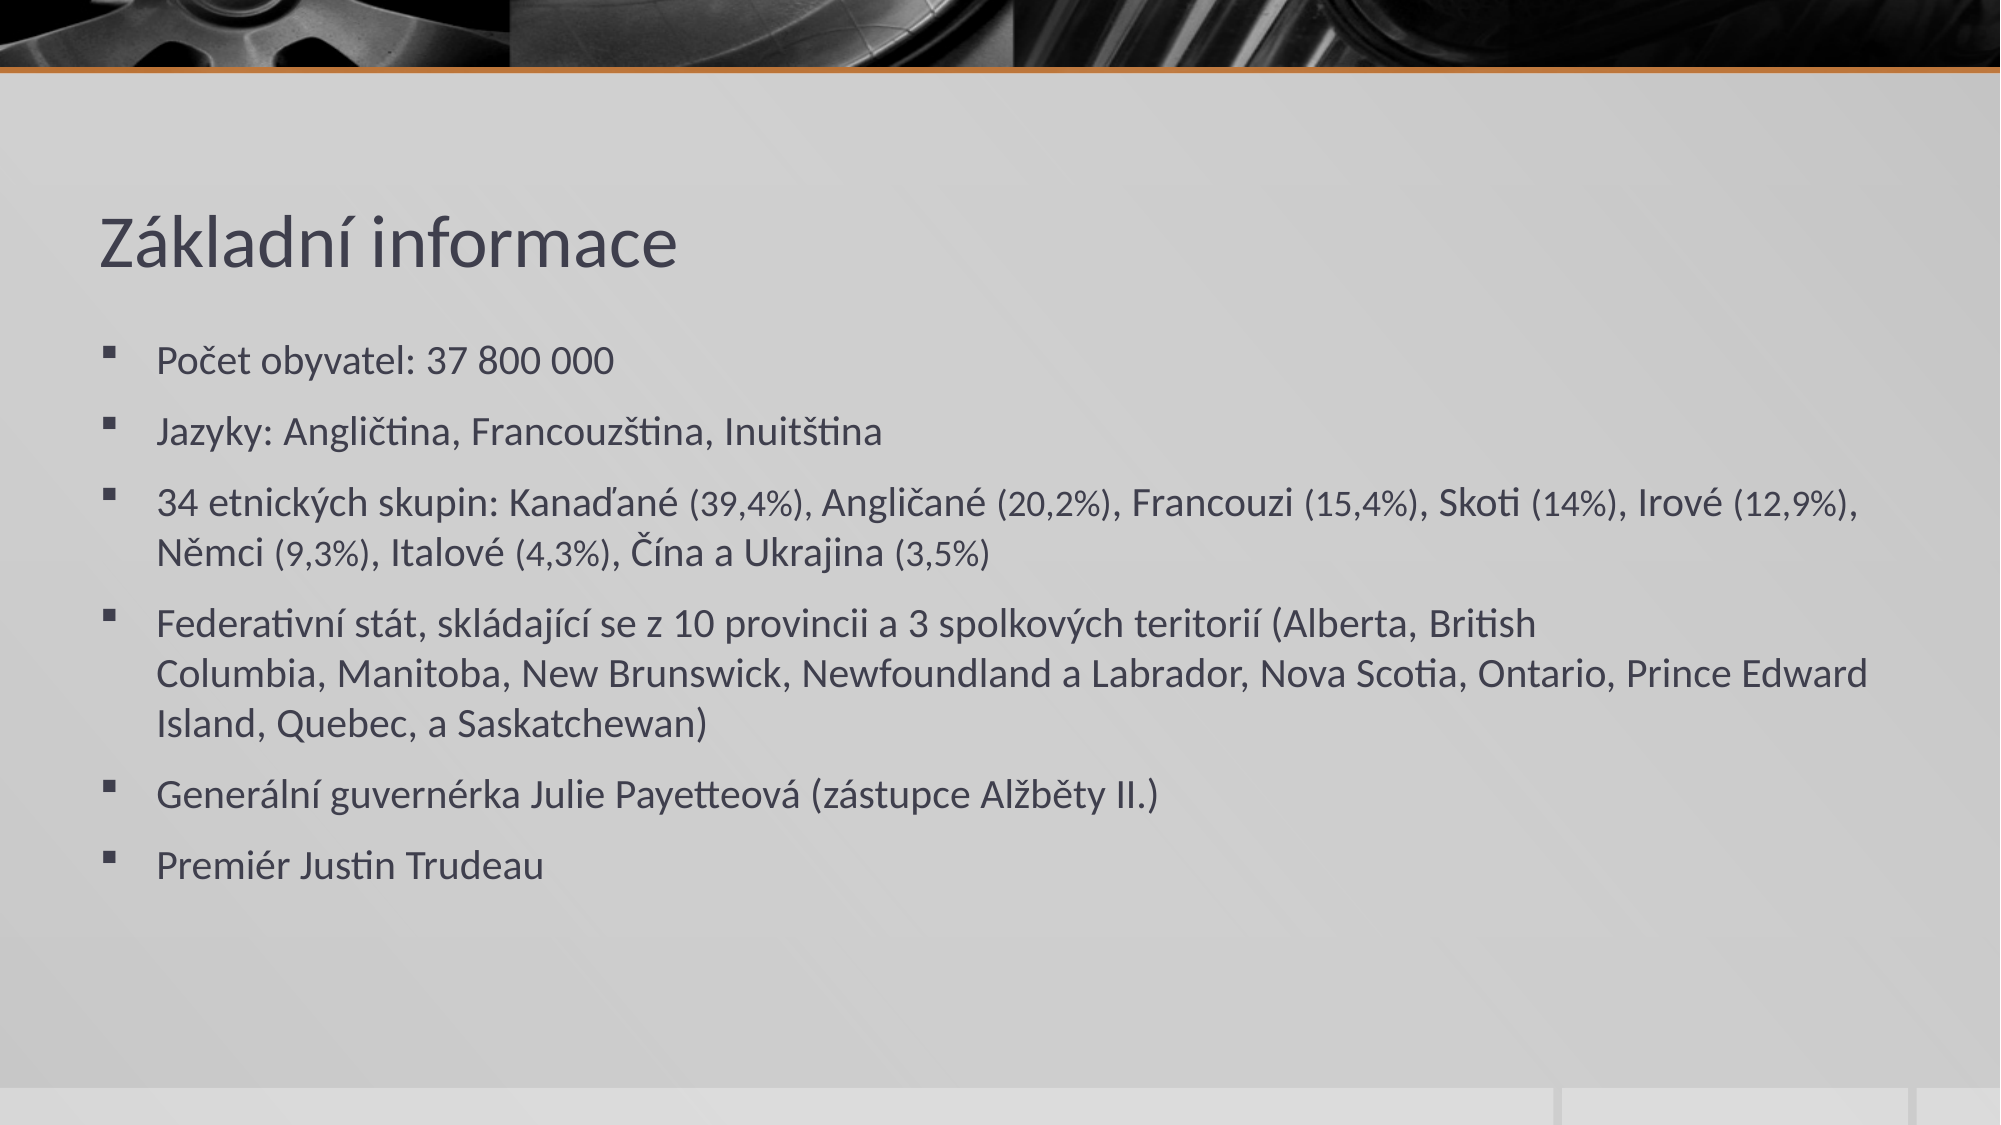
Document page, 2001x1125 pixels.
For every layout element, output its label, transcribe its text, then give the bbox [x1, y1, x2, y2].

picture [0, 0, 2000, 67]
list Počet obyvatel: 37 800 000 Jazyky: Angličtina, Francouzština, Inuitština 34 etnických skupin: Kanaďané (39,4%), Angličané (20,2%), Francouzi (15,4%), Skoti (14%), Irové (12,9%), Němci (9,3%), Italové (4,3%), Čína a Ukrajina (3,5%) Federativní stát, skládající se z 10 provincii a 3 spolkových teritorií (Alberta, British Columbia, Manitoba, New Brunswick, Newfoundland a Labrador, Nova Scotia, Ontario, Prince Edward Island, Quebec, a Saskatchewan) Generální guvernérka Julie Payetteová (zástupce Alžběty II.) Premiér Justin Trudeau [99, 324, 1900, 1005]
title Základní informace [99, 162, 1900, 313]
